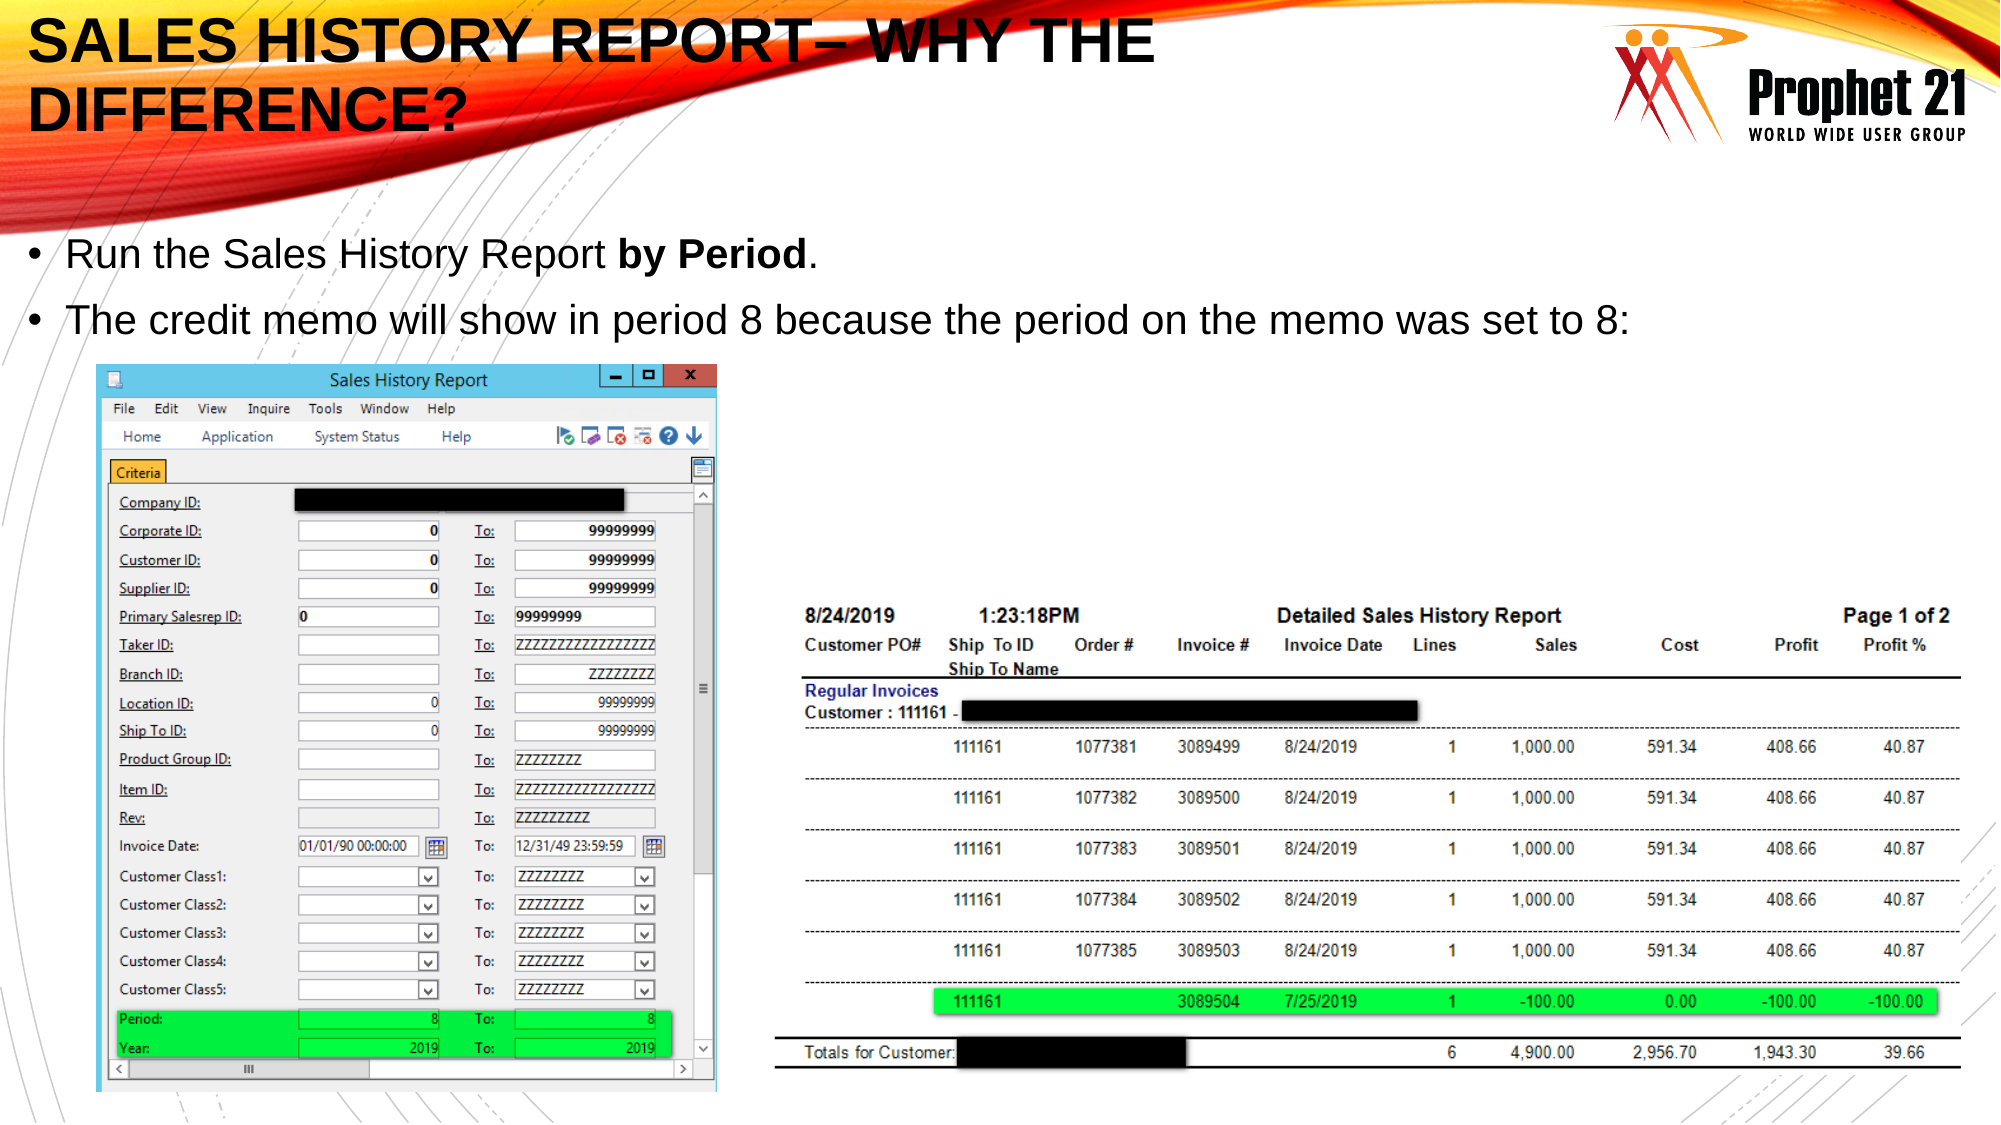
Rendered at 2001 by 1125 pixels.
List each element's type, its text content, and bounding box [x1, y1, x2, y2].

picture [95, 364, 717, 1092]
title Sales history REPORT– why the difference? [12, 0, 1623, 153]
list Run the Sales History Report by Period. The credit memo will show in period 8 because the period on the memo was set to 8: [12, 225, 1961, 517]
picture [0, 0, 2000, 237]
picture [747, 572, 1962, 1076]
